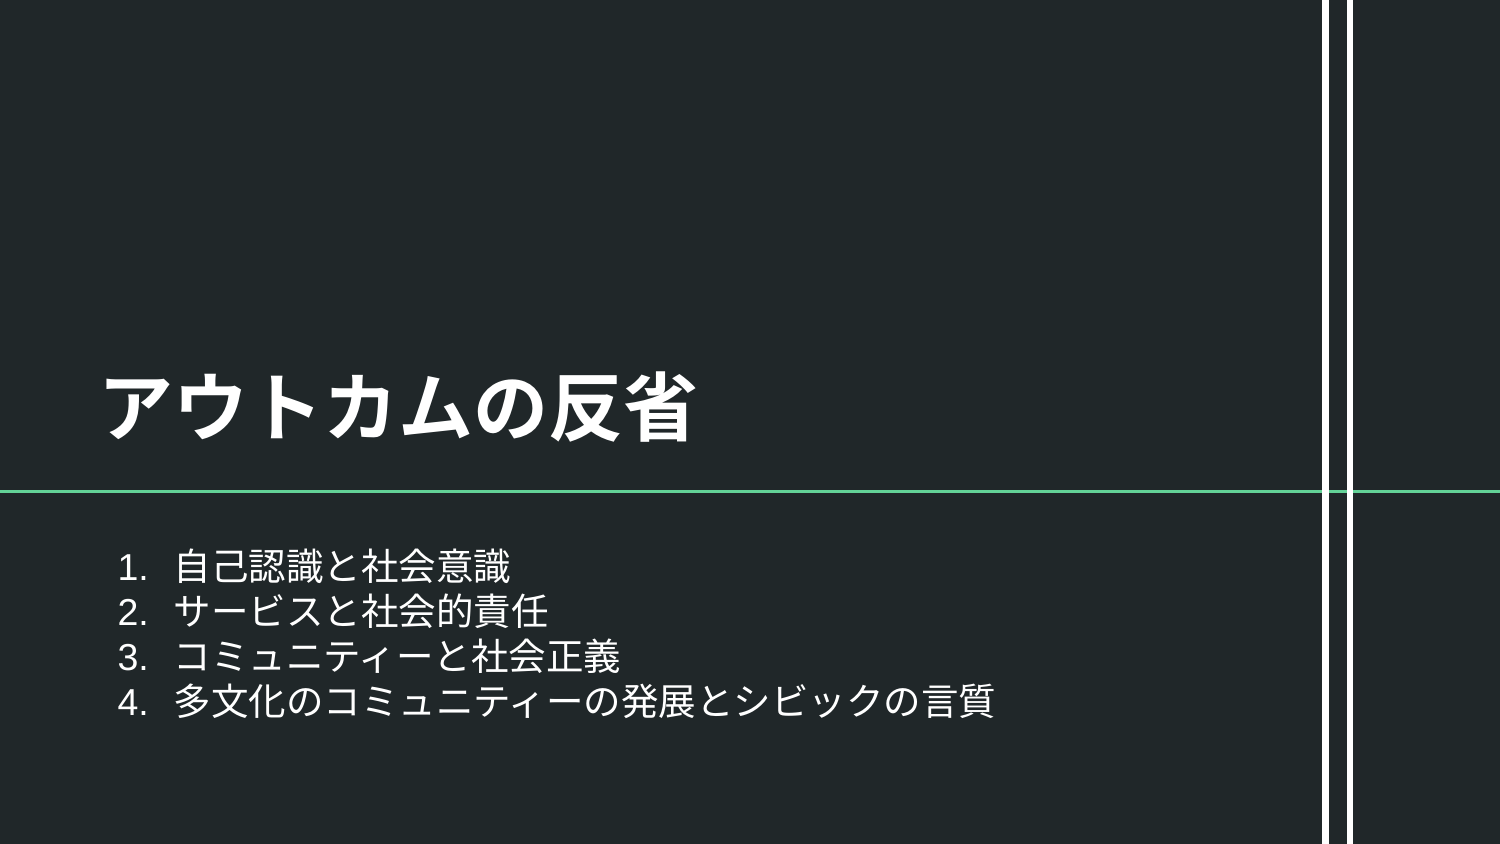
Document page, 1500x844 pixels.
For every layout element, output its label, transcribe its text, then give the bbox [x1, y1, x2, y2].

title アウトカムの反省 [83, 337, 1417, 466]
text_box 自己認識と社会意識 サービスと社会的責任 コミュニティーと社会正義 多文化のコミュニティーの発展とシビックの言質 [83, 527, 1101, 808]
